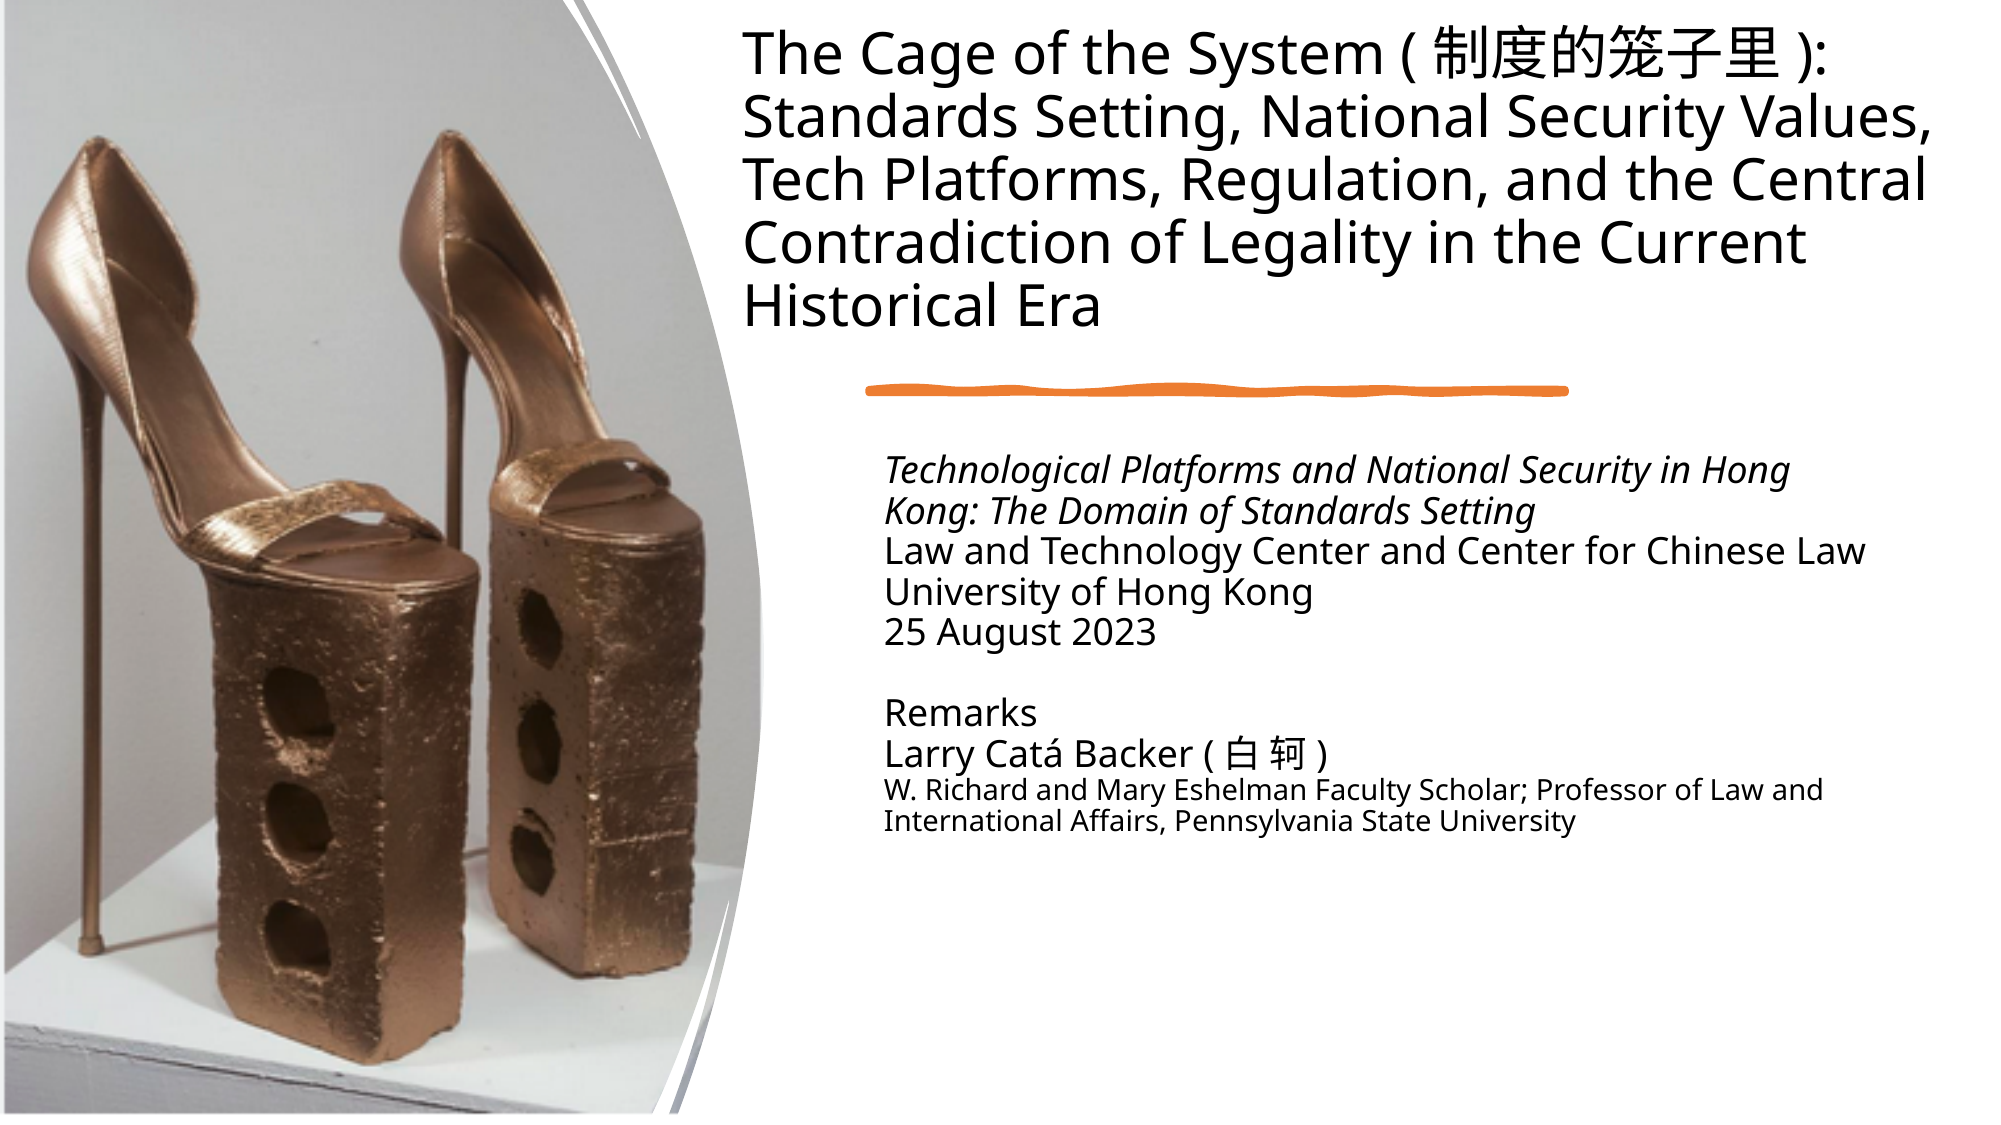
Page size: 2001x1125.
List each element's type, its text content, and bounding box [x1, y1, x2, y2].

text_box [867, 385, 1567, 396]
title The Cage of the System (制度的笼子里): Standards Setting, National Security Values, Tech Platforms, Regulation, and the Central Contradiction of Legality in the Current Historical Era [764, 53, 1977, 347]
text_box [764, 0, 2000, 1125]
picture [0, 0, 764, 1125]
list Technological Platforms and National Security in Hong Kong: The Domain of Standards Setting Law and Technology Center and Center for Chinese Law University of Hong Kong 25 August 2023 Remarks Larry Catá Backer (白 轲) W. Richard and Mary Eshelman Faculty Scholar; Professor of Law and International Affairs, Pennsylvania State University [869, 443, 1895, 1016]
